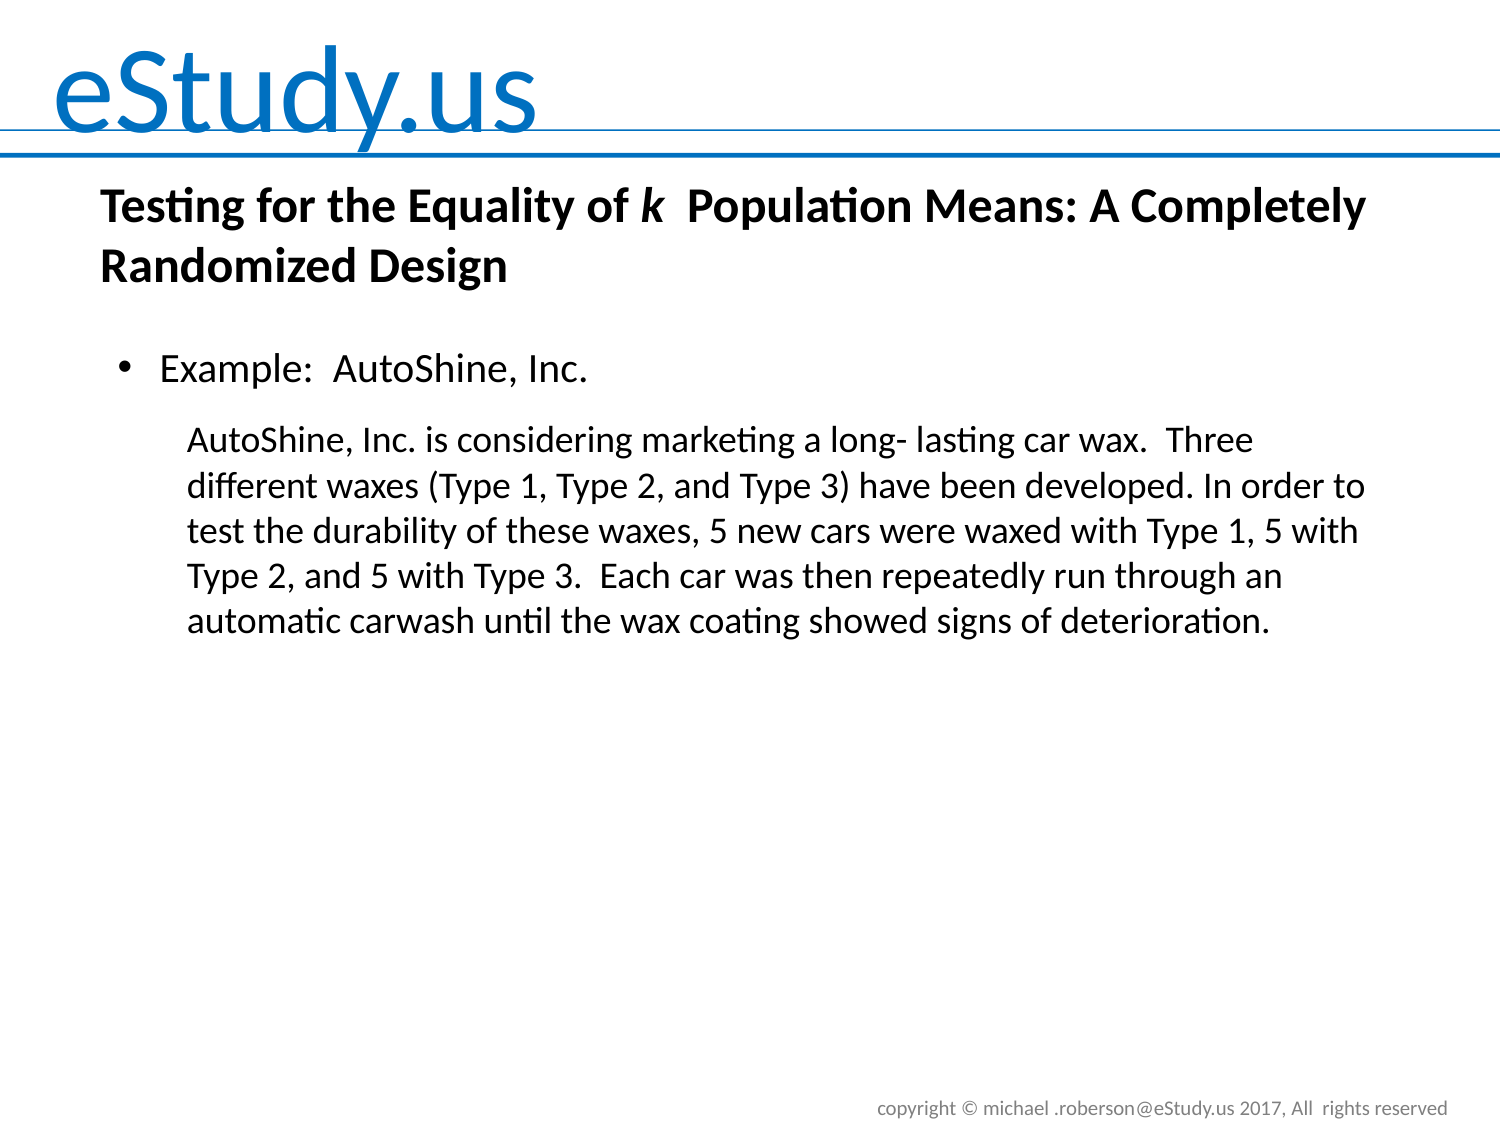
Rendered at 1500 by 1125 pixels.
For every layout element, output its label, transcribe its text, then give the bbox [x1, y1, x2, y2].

text_box AutoShine, Inc. is considering marketing a long- lasting car wax. Three different waxes (Type 1, Type 2, and Type 3) have been developed. In order to test the durability of these waxes, 5 new cars were waxed with Type 1, 5 with Type 2, and 5 with Type 3. Each car was then repeatedly run through an automatic carwash until the wax coating showed signs of deterioration. [175, 409, 1400, 668]
text_box Testing for the Equality of k Population Means: A Completely Randomized Design [88, 182, 1400, 284]
text_box Example: AutoShine, Inc. [106, 335, 907, 406]
